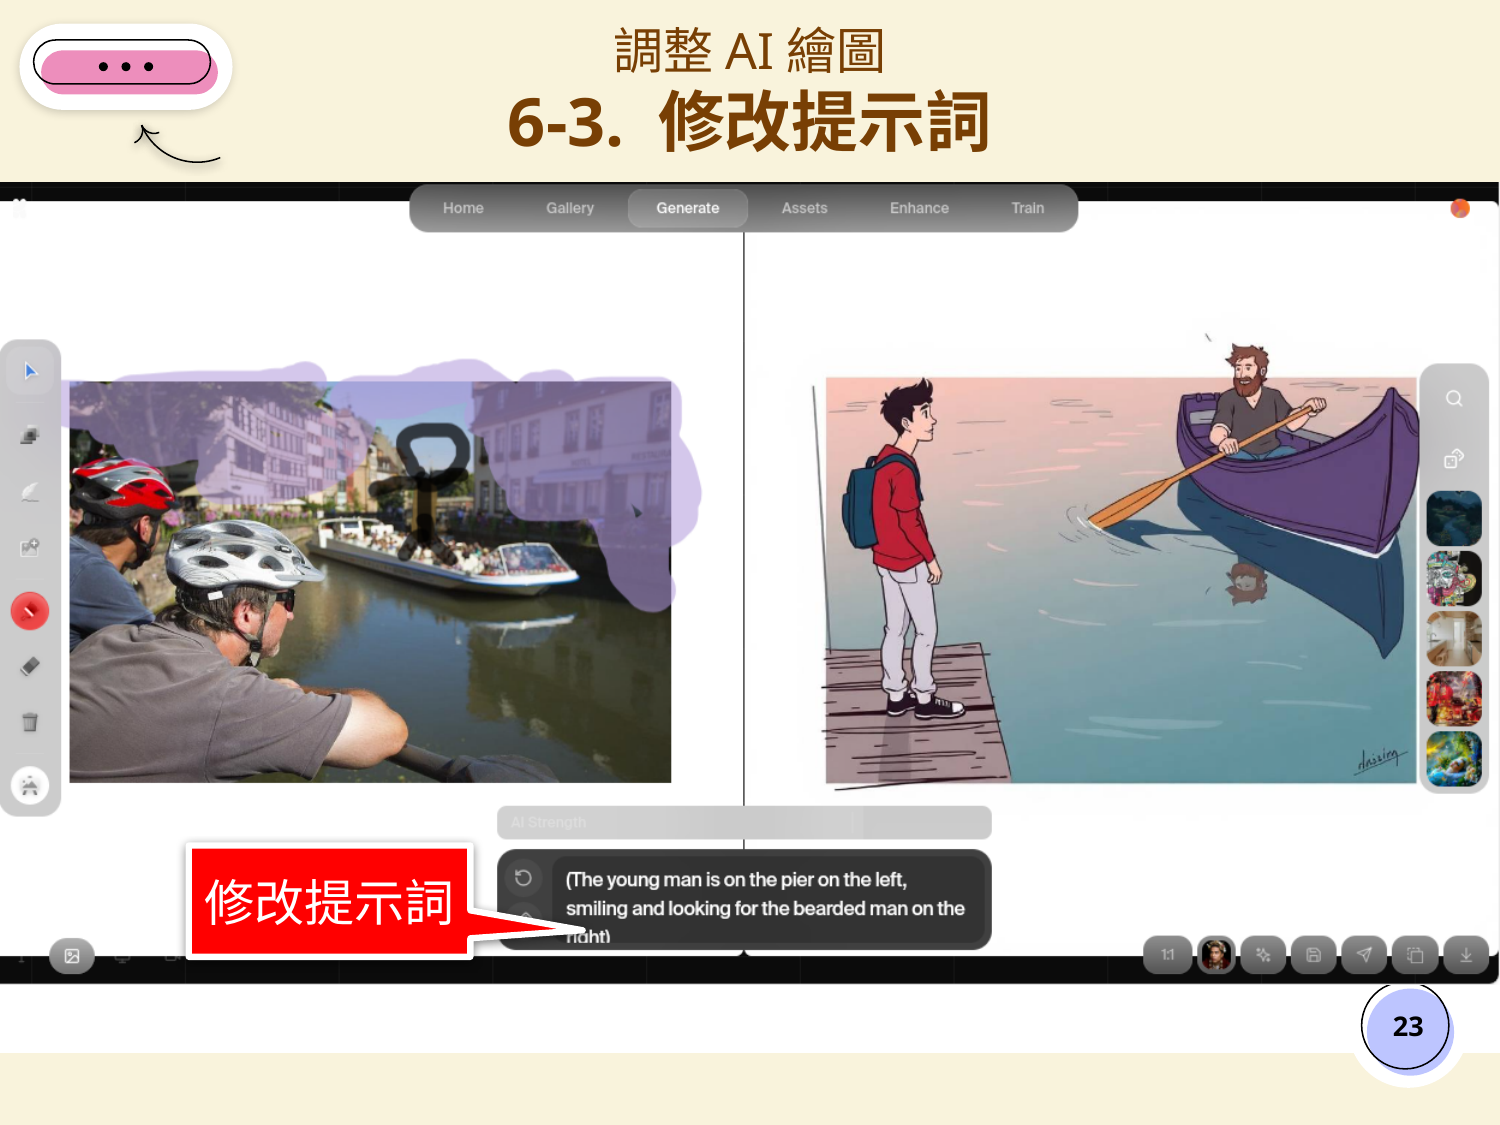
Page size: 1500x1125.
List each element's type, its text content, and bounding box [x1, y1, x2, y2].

picture [0, 182, 1500, 986]
slide_number ‹#› [1363, 994, 1454, 1071]
title 調整AI繪圖 6-3. 修改提示詞 [232, 23, 1268, 171]
